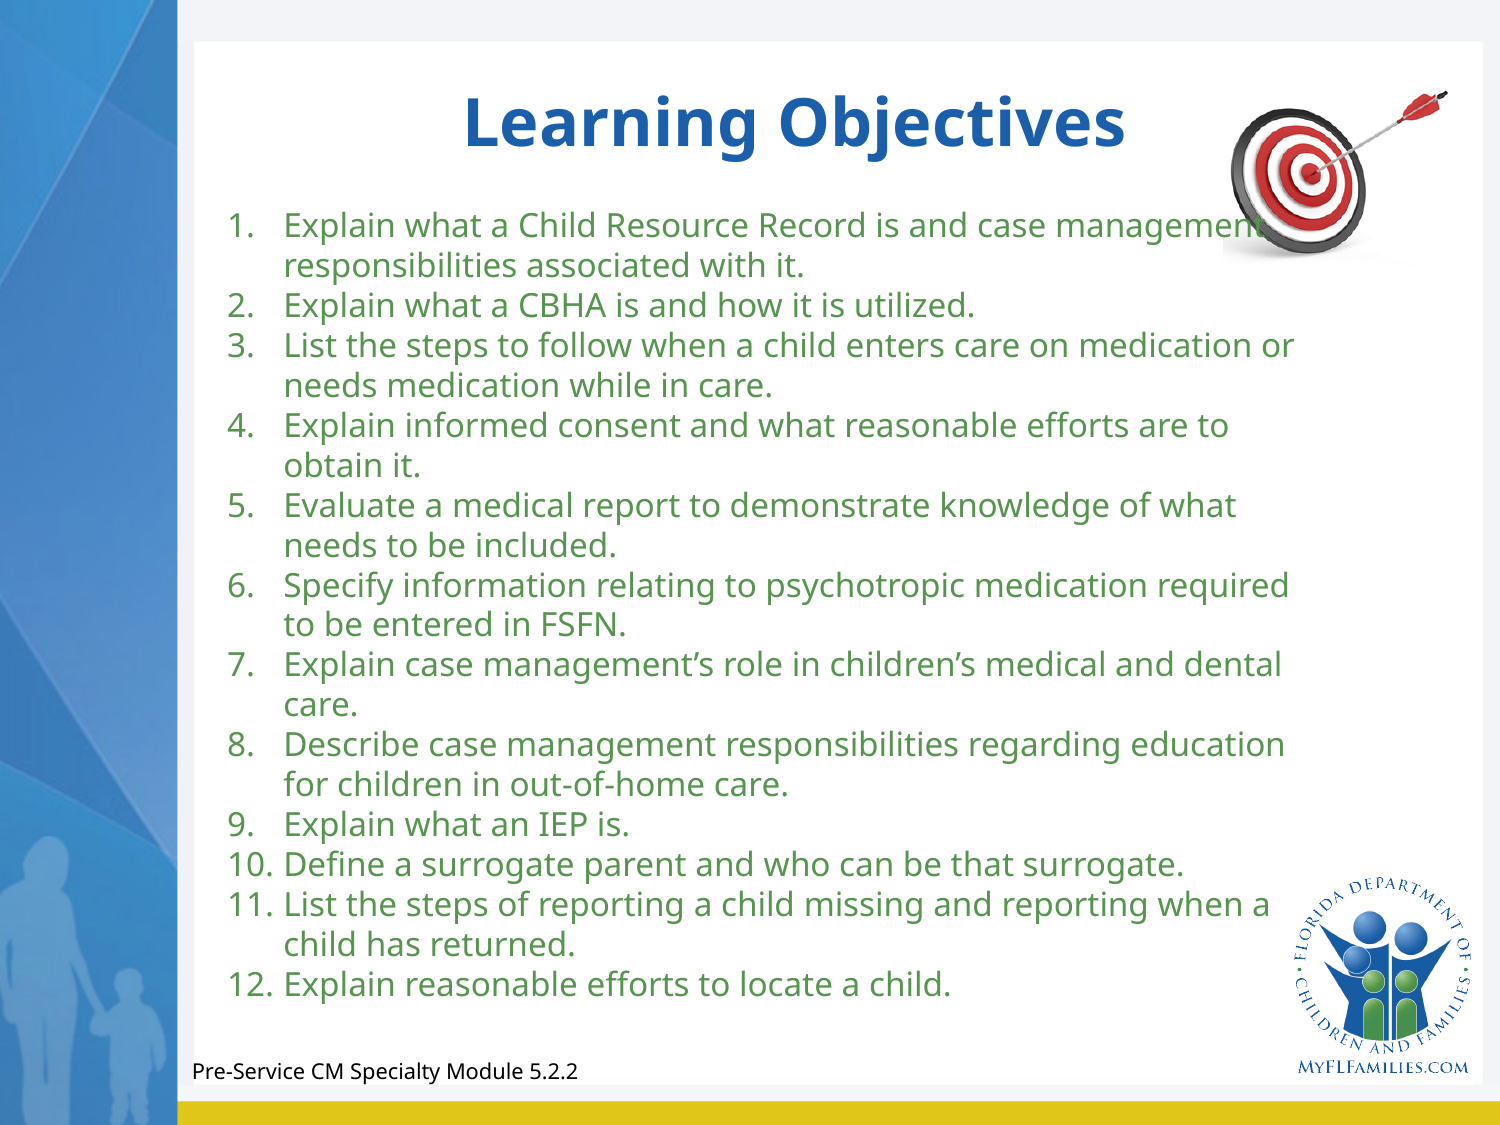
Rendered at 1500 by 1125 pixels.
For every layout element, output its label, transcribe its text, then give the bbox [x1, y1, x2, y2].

title Learning Objectives [142, 25, 1447, 214]
text_box Pre-Service CM Specialty Module 5.2.2 [177, 1050, 626, 1100]
text_box Explain what a Child Resource Record is and case management responsibilities associated with it. Explain what a CBHA is and how it is utilized. List the steps to follow when a child enters care on medication or needs medication while in care. Explain informed consent and what reasonable efforts are to obtain it. Evaluate a medical report to demonstrate knowledge of what needs to be included. Specify information relating to psychotropic medication required to be entered in FSFN. Explain case management’s role in children’s medical and dental care. Describe case management responsibilities regarding education for children in out-of-home care. Explain what an IEP is. Define a surrogate parent and who can be that surrogate. List the steps of reporting a child missing and reporting when a child has returned. Explain reasonable efforts to locate a child. [212, 197, 1316, 1091]
picture [0, 0, 1500, 1125]
